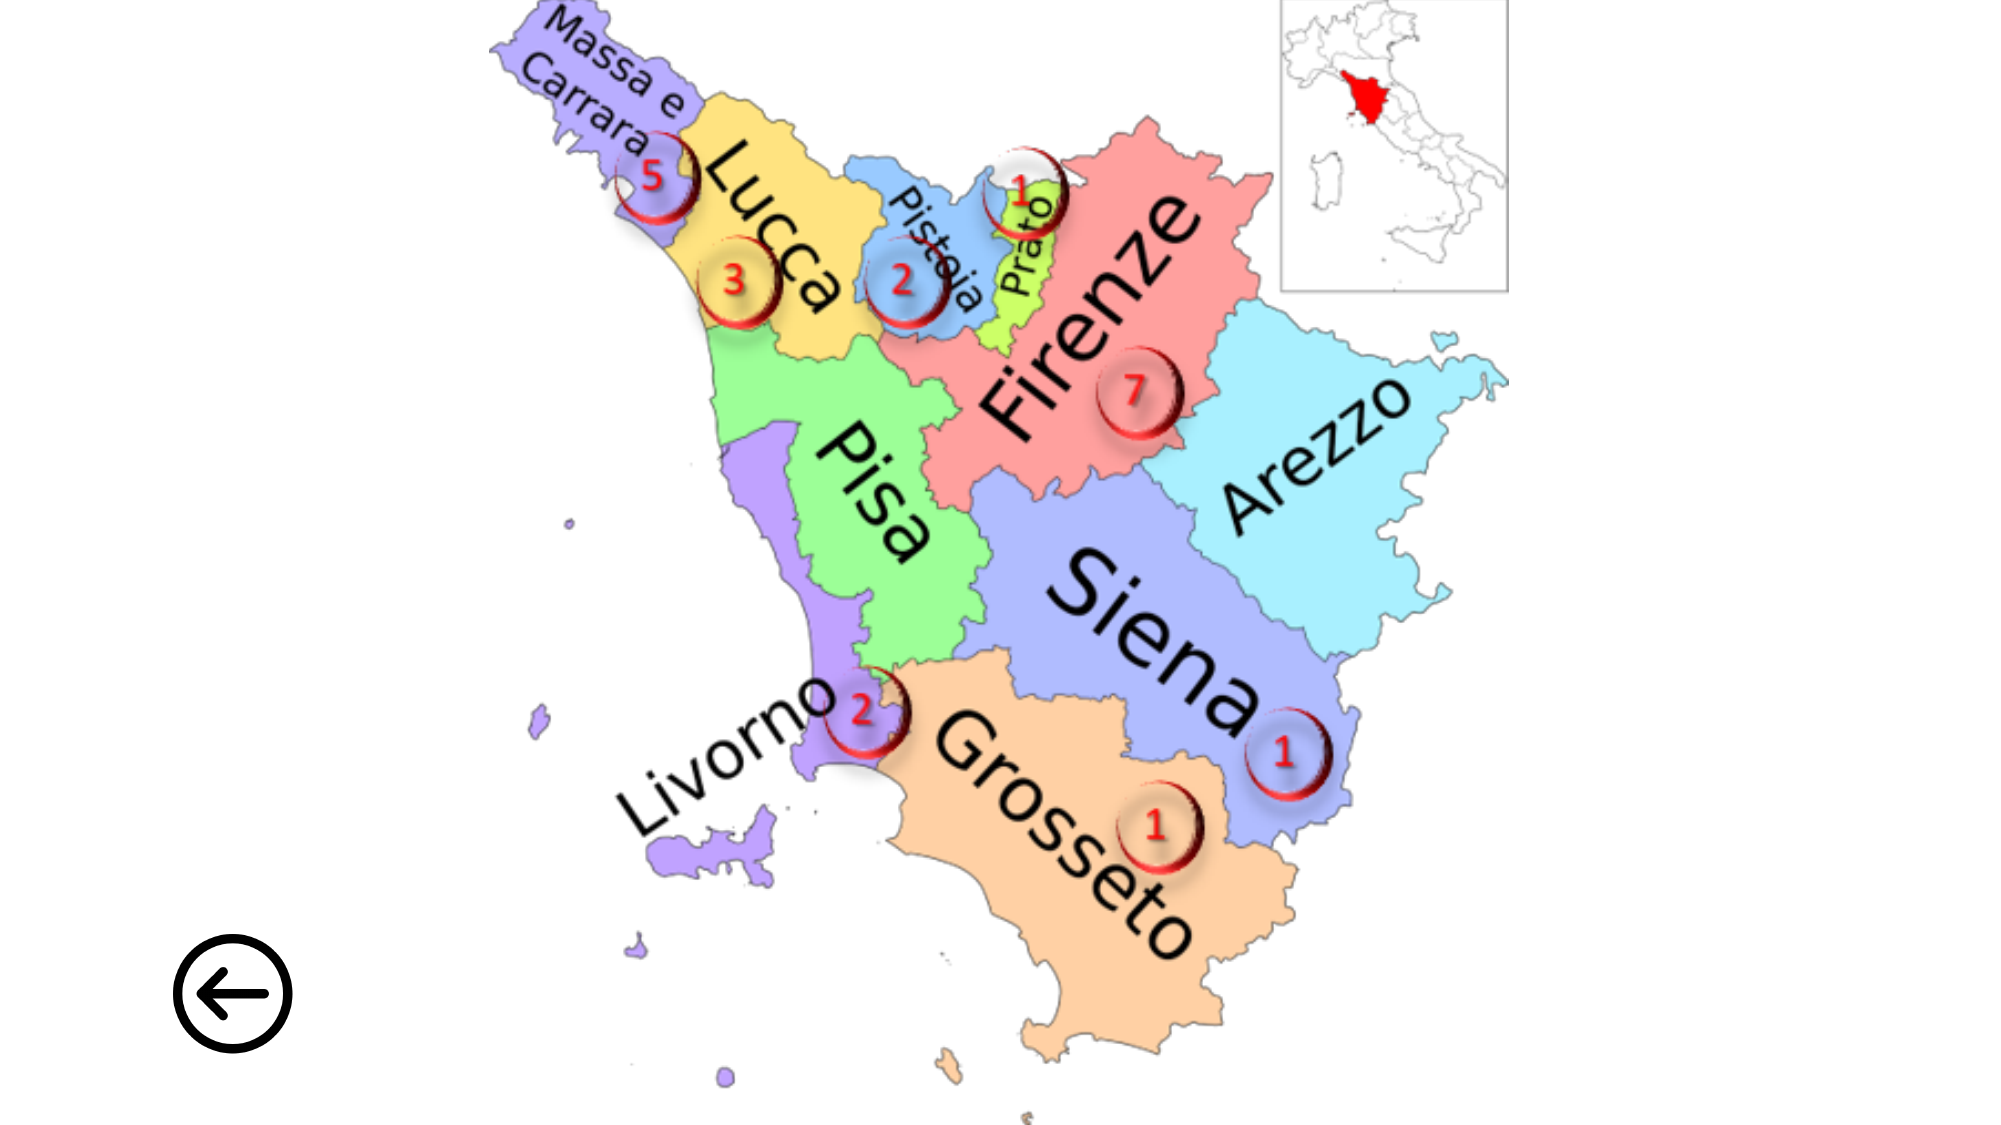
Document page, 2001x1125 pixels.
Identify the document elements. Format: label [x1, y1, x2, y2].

picture [157, 918, 308, 1069]
picture [489, 0, 1509, 1125]
